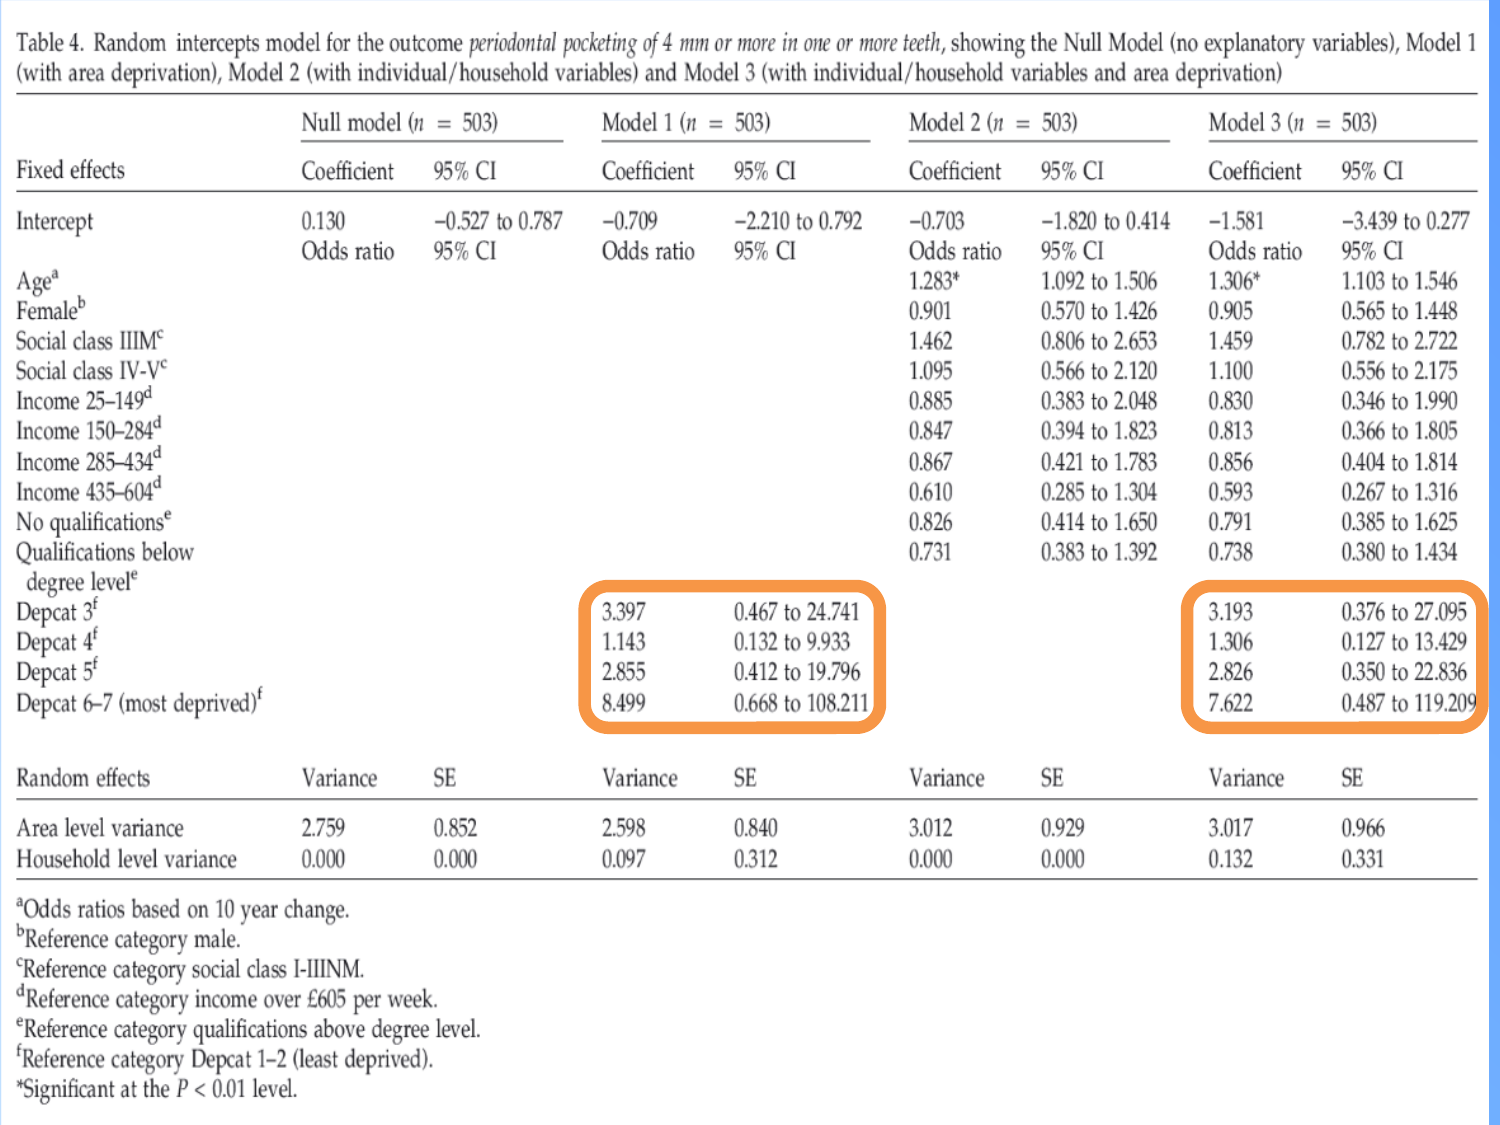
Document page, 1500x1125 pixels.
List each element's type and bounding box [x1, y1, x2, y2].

picture [2, 0, 1489, 1125]
text_box [1312, 583, 1485, 730]
